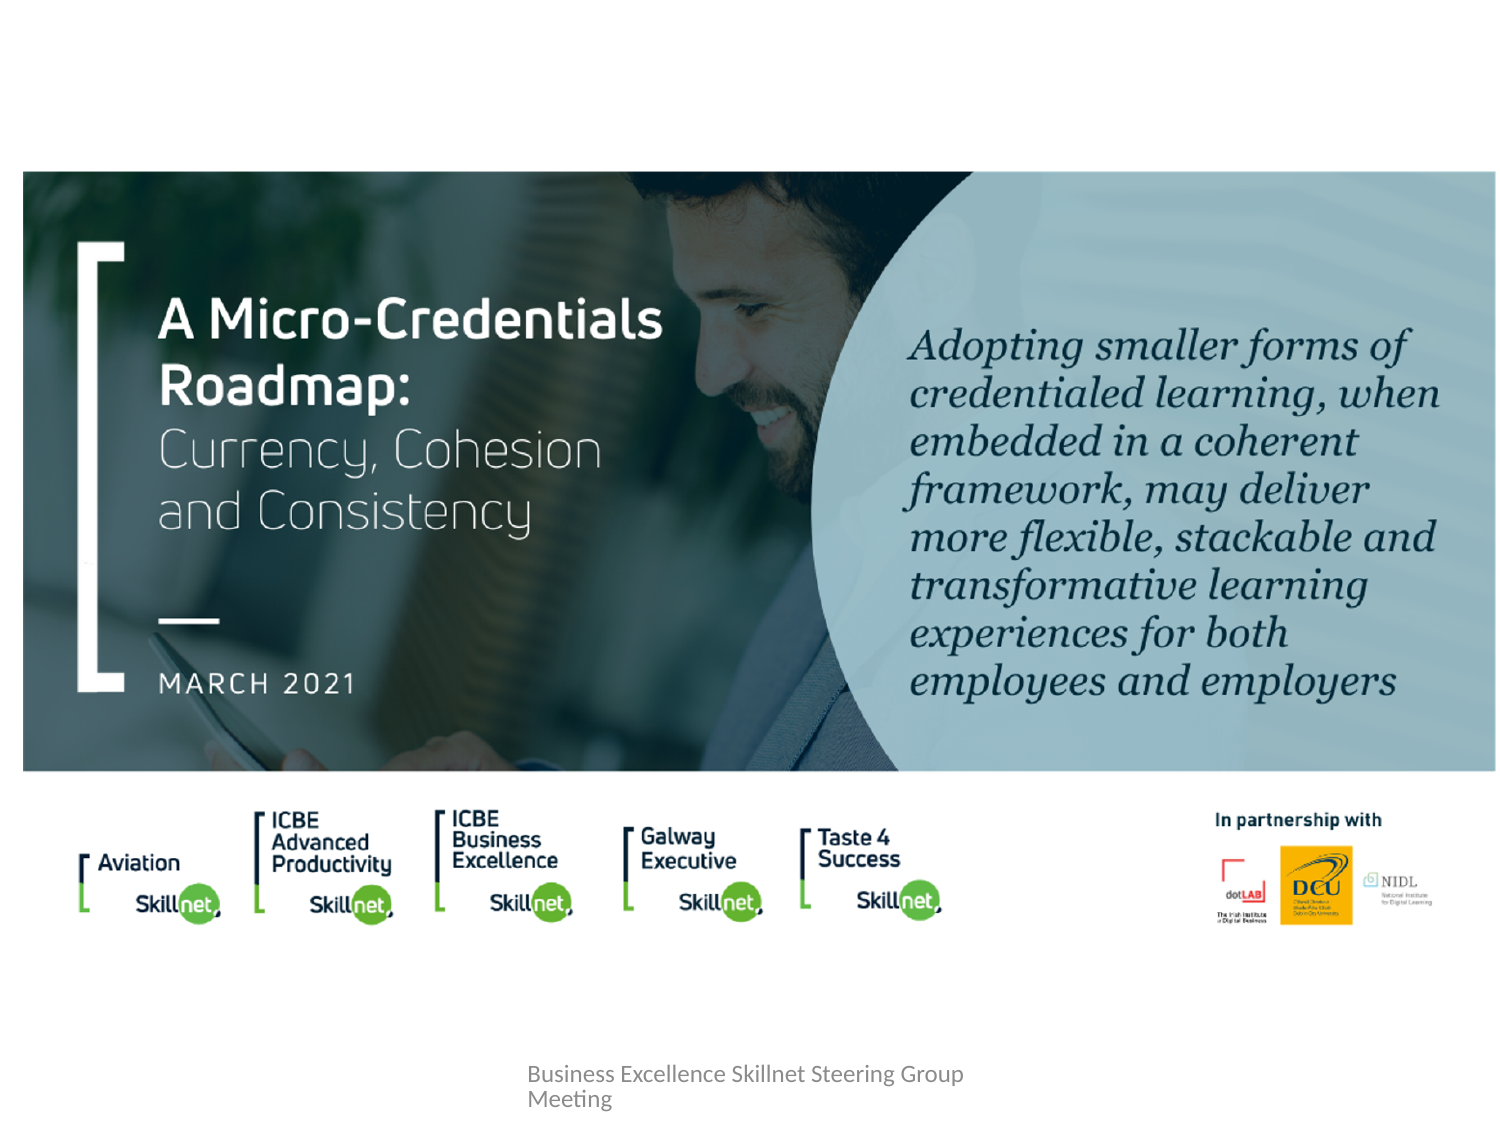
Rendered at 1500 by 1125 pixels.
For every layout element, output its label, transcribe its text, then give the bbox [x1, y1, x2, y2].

footer Business Excellence Skillnet Steering Group Meeting [512, 1042, 988, 1103]
picture [0, 158, 1500, 967]
